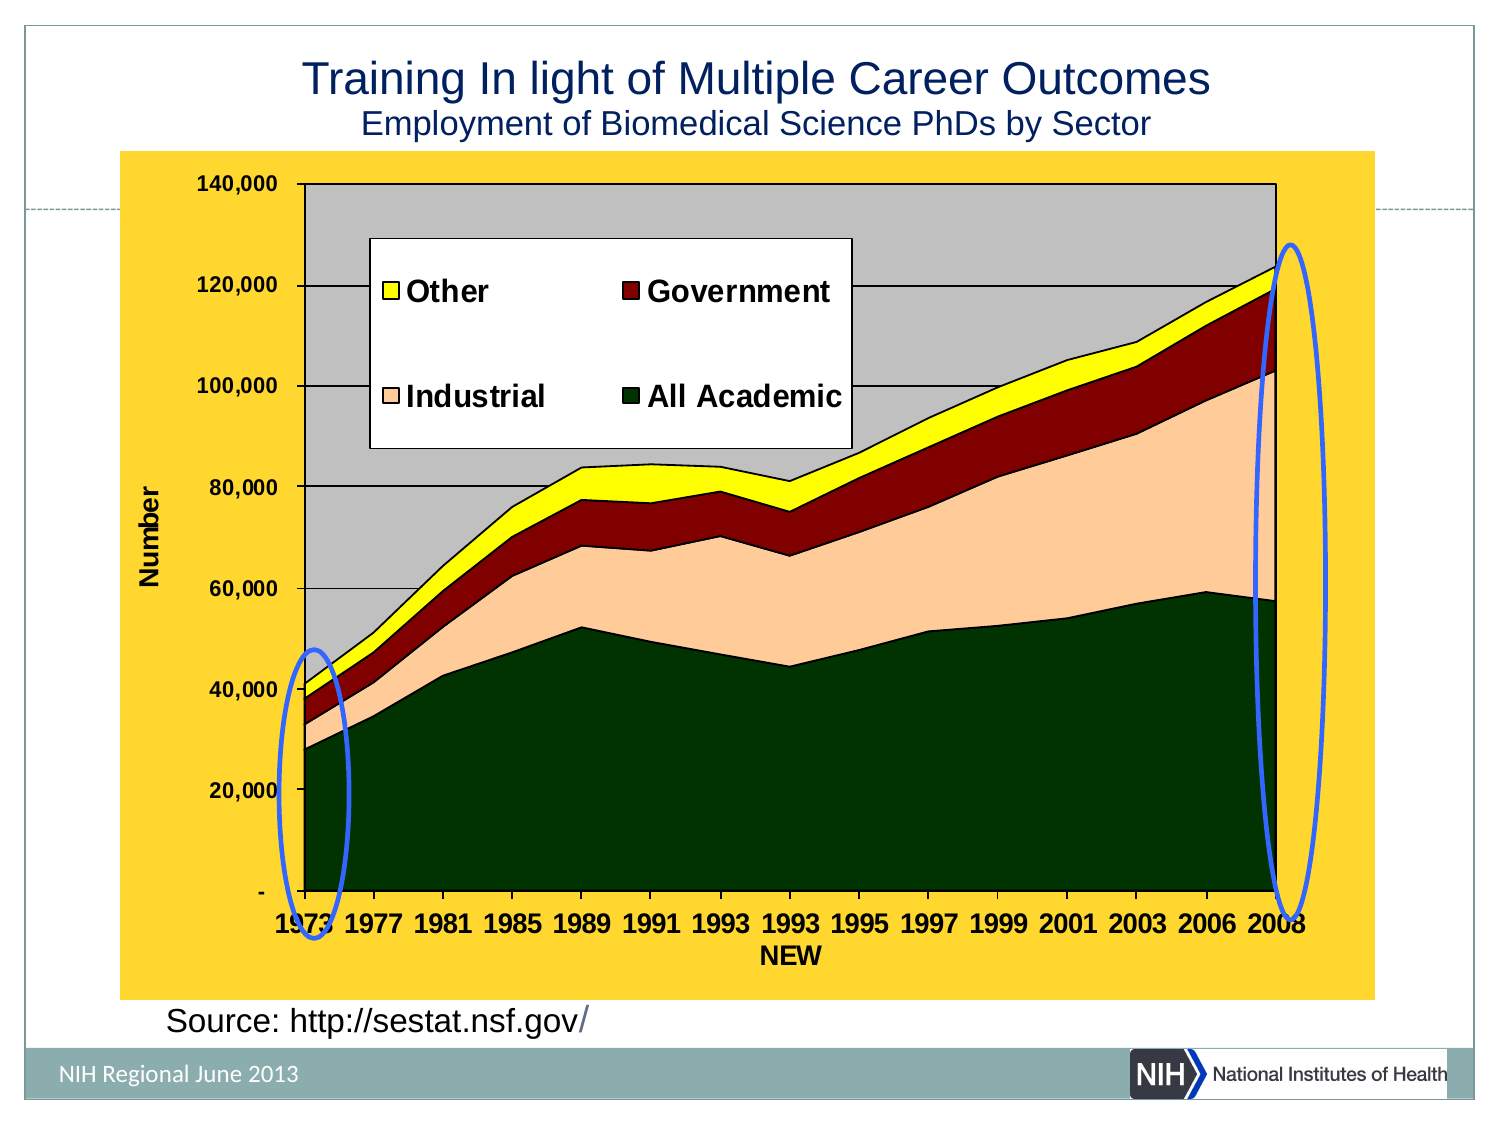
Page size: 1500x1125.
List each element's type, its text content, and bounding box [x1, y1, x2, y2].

picture [1130, 1049, 1447, 1099]
text_box Source: http://sestat.nsf.gov/ [151, 1010, 605, 1048]
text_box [119, 150, 1376, 1001]
footer NIH Regional June 2013 [43, 1042, 892, 1103]
title Training In light of Multiple Career Outcomes Employment of Biomedical Science PhDs by Sector [75, 45, 1438, 151]
